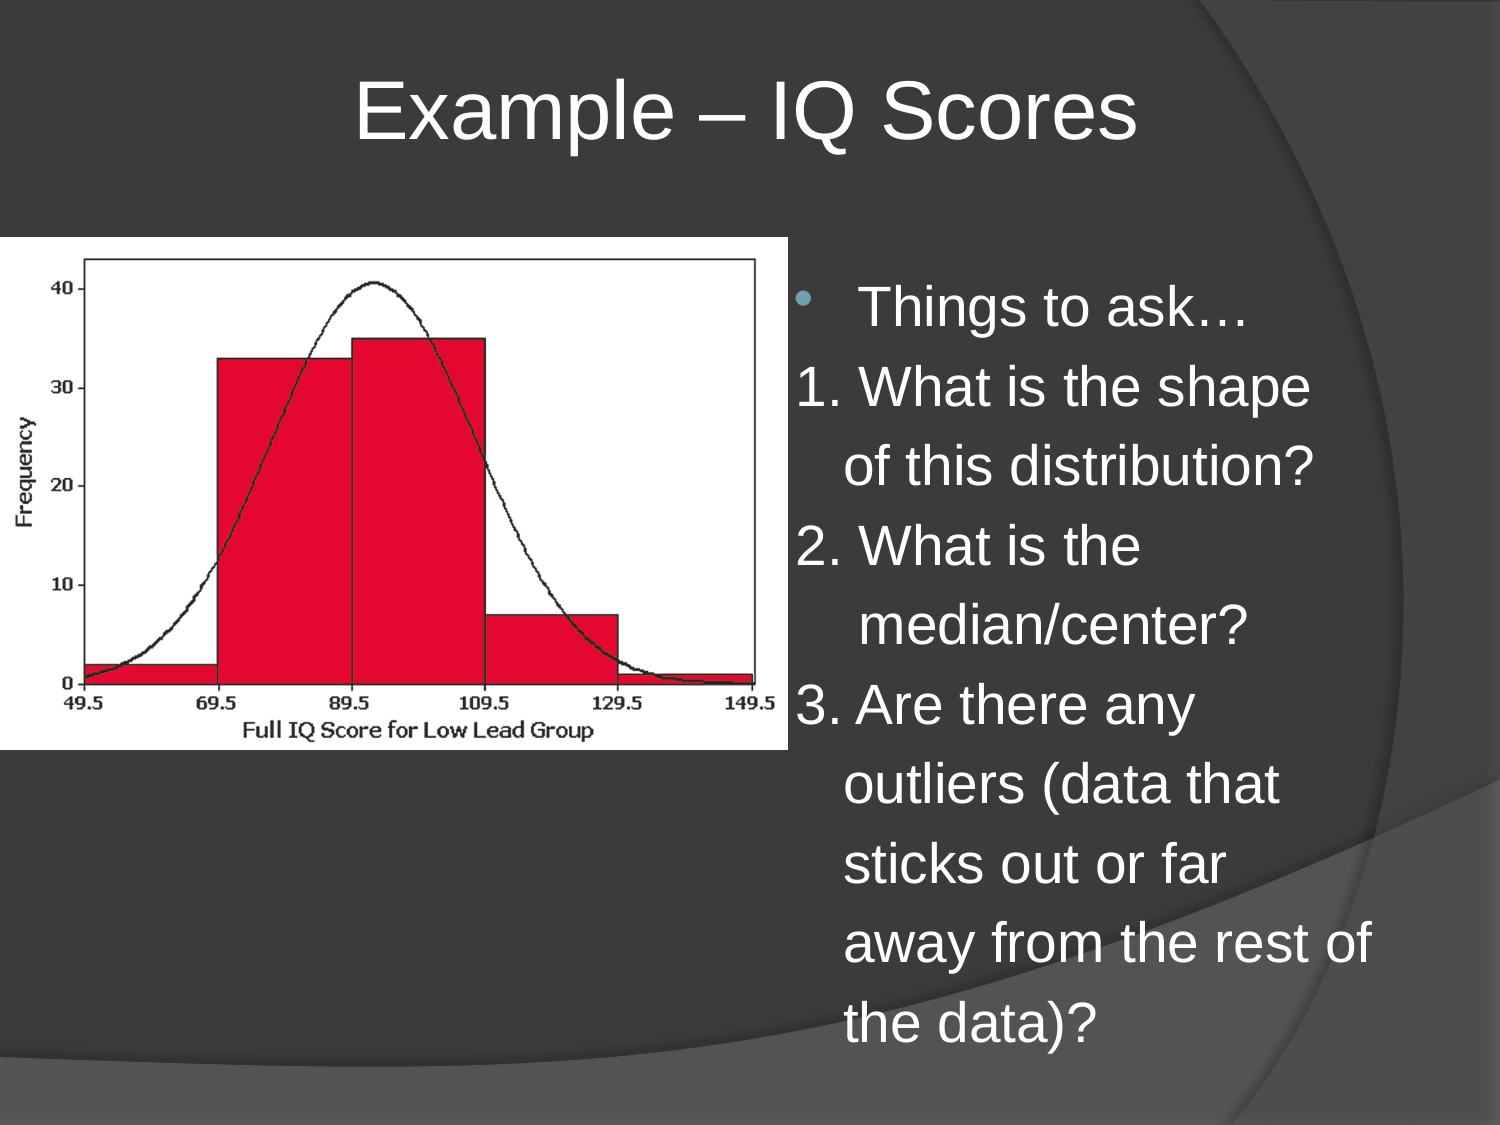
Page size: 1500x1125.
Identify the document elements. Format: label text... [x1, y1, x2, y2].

list Things to ask… 1. What is the shape of this distribution? 2. What is the median/center? 3. Are there any outliers (data that sticks out or far away from the rest of the data)? [774, 262, 1425, 1062]
text_box Example – IQ Scores [59, 37, 1434, 175]
picture [0, 237, 789, 751]
